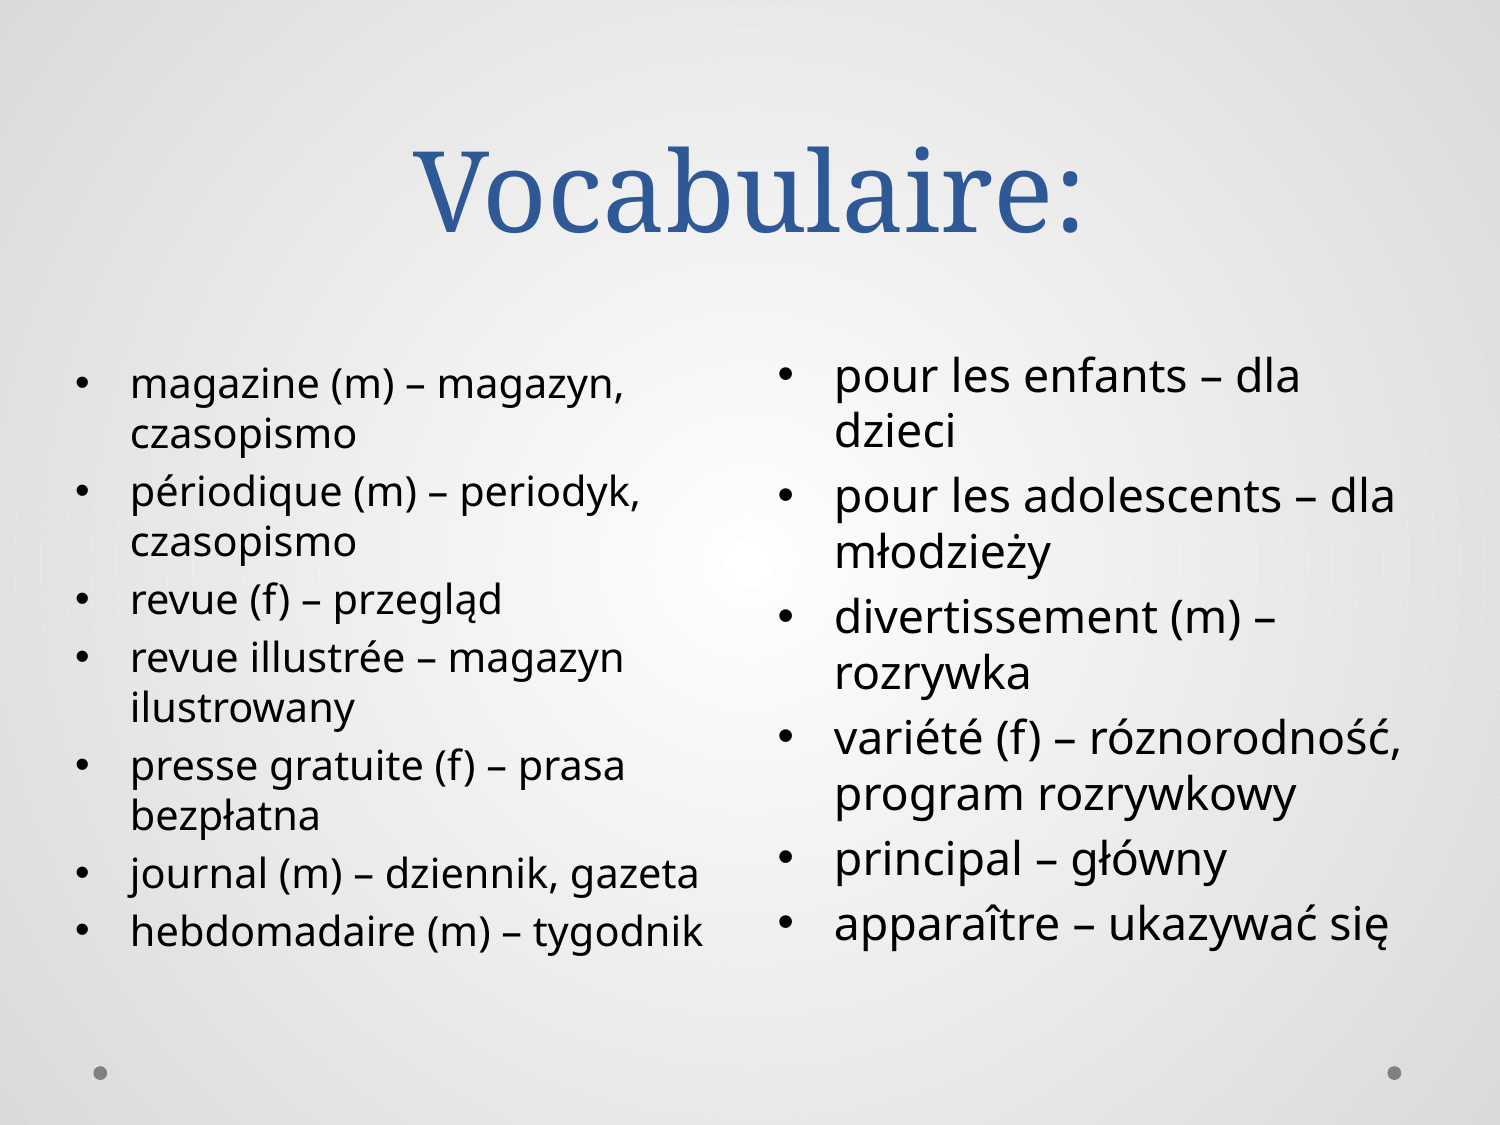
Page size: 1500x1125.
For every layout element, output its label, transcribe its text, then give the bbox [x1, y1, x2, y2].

list pour les enfants – dla dzieci pour les adolescents – dla młodzieży divertissement (m) – rozrywka variété (f) – róznorodność, program rozrywkowy principal – główny apparaître – ukazywać się [762, 338, 1425, 1005]
list magazine (m) – magazyn, czasopismo périodique (m) – periodyk, czasopismo revue (f) – przegląd revue illustrée – magazyn ilustrowany presse gratuite (f) – prasa bezpłatna journal (m) – dziennik, gazeta hebdomadaire (m) – tygodnik [60, 349, 723, 1005]
title Vocabulaire: [75, 0, 1425, 263]
